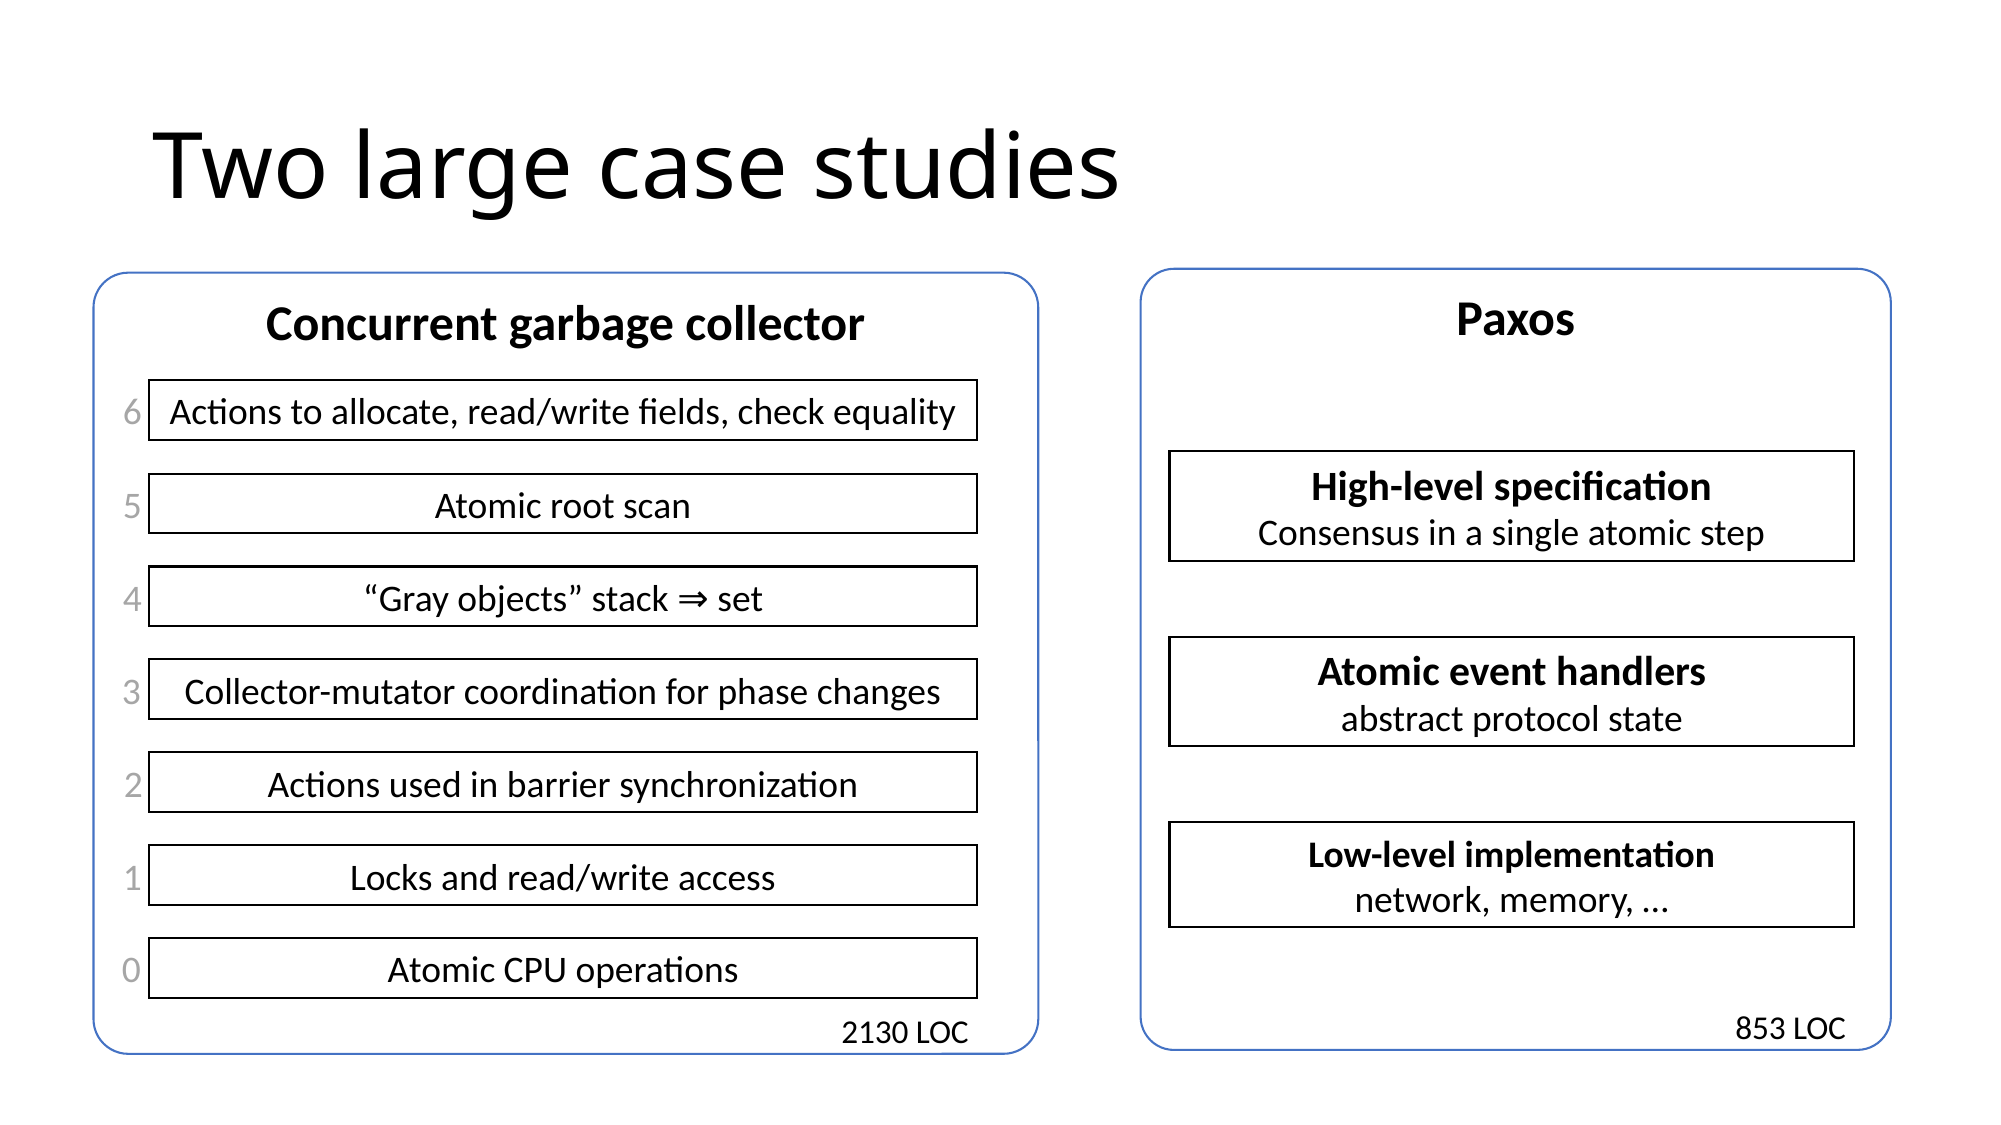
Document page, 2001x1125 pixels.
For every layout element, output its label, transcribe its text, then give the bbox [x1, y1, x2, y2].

text_box 1 [108, 845, 141, 905]
text_box Paxos [1139, 267, 1892, 1051]
text_box Collector-mutator coordination for phase changes [148, 658, 978, 720]
text_box High-level specification Consensus in a single atomic step [1168, 450, 1855, 562]
text_box 0 [107, 937, 140, 998]
text_box 2130 LOC [826, 1002, 984, 1058]
text_box Atomic root scan [148, 473, 978, 534]
text_box Atomic event handlers abstract protocol state [1168, 636, 1855, 747]
text_box Concurrent garbage collector [92, 271, 1040, 1055]
text_box 2 [109, 752, 142, 812]
text_box Low-level implementation network, memory, … [1168, 821, 1855, 928]
text_box 4 [108, 566, 141, 627]
text_box 6 [108, 379, 141, 440]
text_box 3 [107, 659, 140, 720]
text_box Locks and read/write access [148, 844, 978, 906]
text_box “Gray objects” stack ⇒ set [148, 565, 978, 627]
text_box Actions used in barrier synchronization [148, 751, 978, 813]
text_box Actions to allocate, read/write fields, check equality [148, 379, 978, 441]
text_box Atomic CPU operations [148, 937, 978, 999]
title Two large case studies [137, 59, 1863, 278]
text_box 5 [108, 473, 141, 534]
text_box 853 LOC [1720, 998, 1861, 1054]
